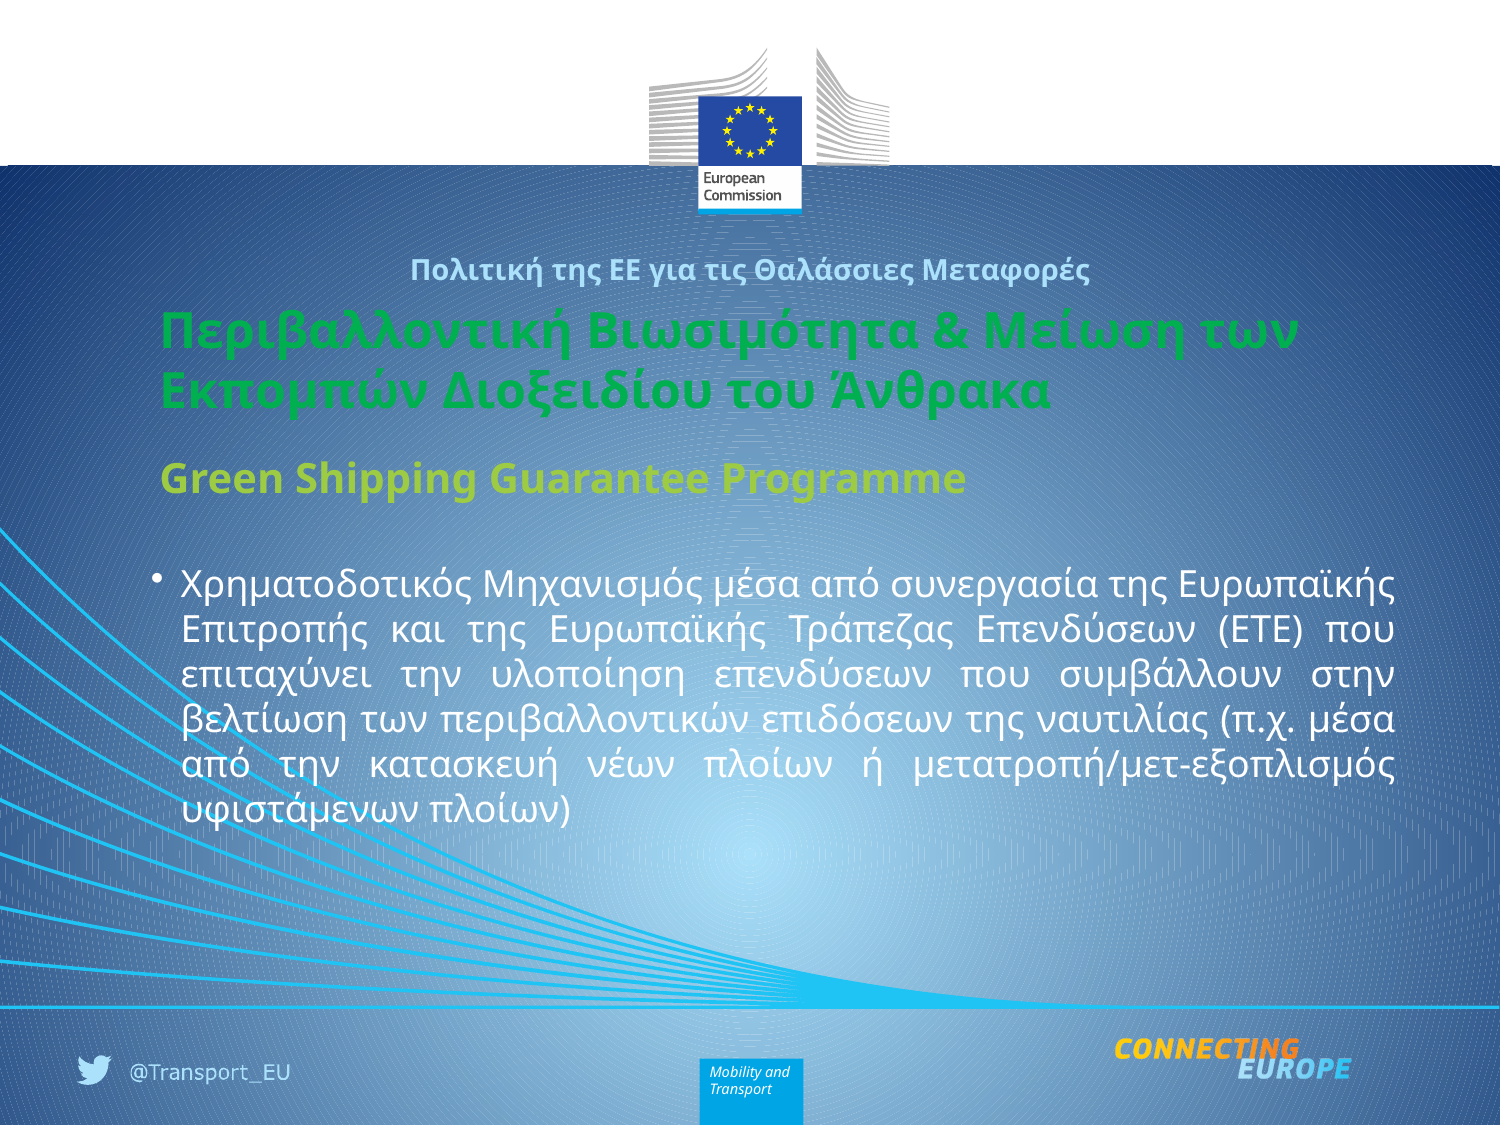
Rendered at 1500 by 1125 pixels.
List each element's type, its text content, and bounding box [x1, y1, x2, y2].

picture [1112, 1036, 1355, 1081]
list Χρηματοδοτικός Μηχανισμός μέσα από συνεργασία της Ευρωπαϊκής Επιτροπής και της Ευρωπαϊκής Τράπεζας Επενδύσεων (ΕΤΕ) που επιταχύνει την υλοποίηση επενδύσεων που συμβάλλουν στην βελτίωση των περιβαλλοντικών επιδόσεων της ναυτιλίας (π.χ. μέσα από την κατασκευή νέων πλοίων ή μετατροπή/μετ-εξοπλισμός υφιστάμενων πλοίων) [135, 552, 1412, 799]
title Περιβαλλοντική Βιωσιμότητα & Μείωση των Εκπομπών Διοξειδίου του Άνθρακα [159, 297, 1436, 362]
text_box Green Shipping Guarantee Programme [159, 444, 1436, 516]
list Πολιτική της ΕΕ για τις Θαλάσσιες Μεταφορές [64, 243, 1436, 297]
